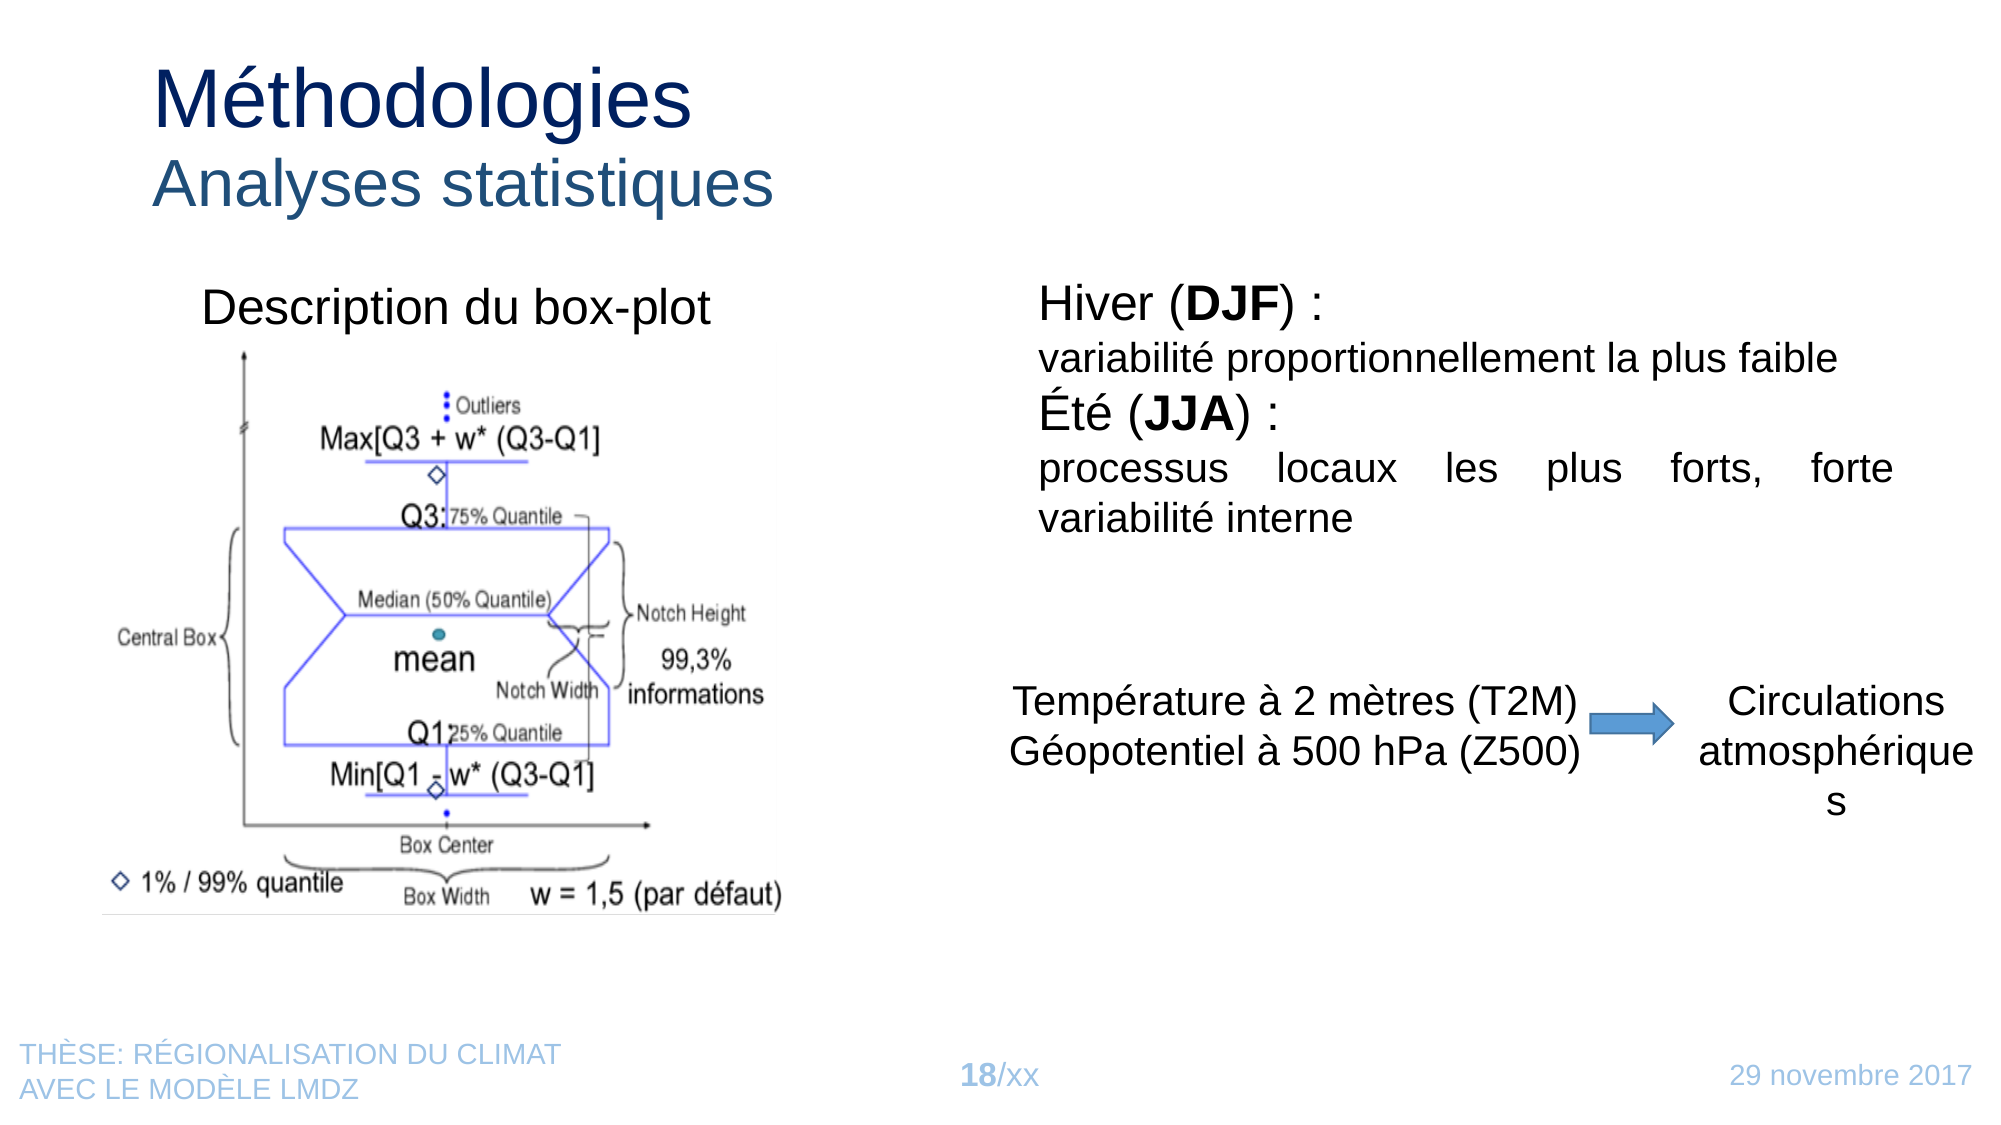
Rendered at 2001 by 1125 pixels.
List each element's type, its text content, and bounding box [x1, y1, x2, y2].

slide_number 18/xx [774, 1043, 1225, 1104]
text_box 29 novembre 2017 [1546, 1043, 1997, 1104]
text_box Température à 2 mètres (T2M) Géopotentiel à 500 hPa (Z500) [988, 666, 1603, 782]
text_box Hiver (DJF) : variabilité proportionnellement la plus faible Été (JJA) : processus locaux les plus forts, forte variabilité interne [1023, 262, 1910, 548]
text_box [1589, 701, 1673, 746]
text_box Analyses statistiques [137, 137, 1863, 232]
text_box Description du box-plot [102, 267, 811, 342]
text_box Circulations atmosphériques [1673, 666, 2000, 832]
text_box Thèse: Régionalisation du climat avec le modèle LMDz [4, 1030, 587, 1112]
picture [102, 342, 811, 933]
title Méthodologies [137, 42, 1863, 137]
